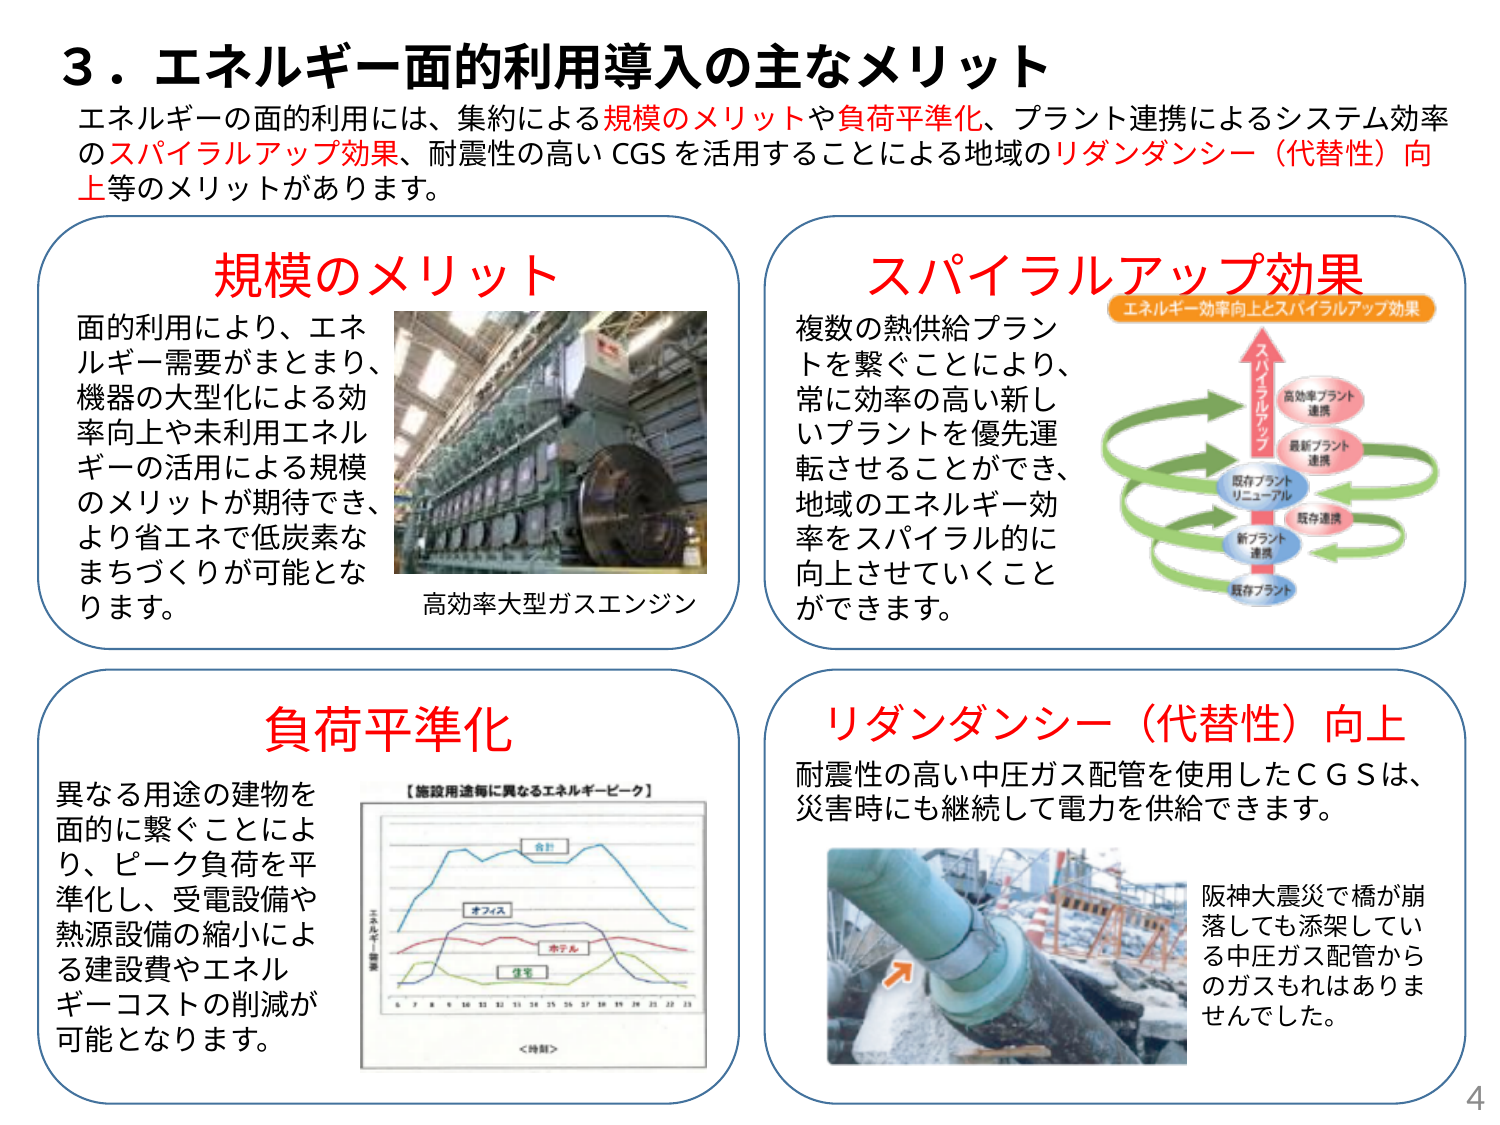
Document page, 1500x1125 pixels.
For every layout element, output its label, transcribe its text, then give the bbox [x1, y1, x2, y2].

picture [393, 311, 707, 574]
text_box 面的利用により、エネルギー需要がまとまり、機器の大型化による効率向上や未利用エネルギーの活用による規模のメリットが期待でき、より省エネで低炭素なまちづくりが可能となります。 [62, 302, 407, 632]
title ３．エネルギー面的利用導入の主なメリット [38, 26, 1332, 113]
text_box エネルギーの面的利用には、集約による規模のメリットや負荷平準化、プラント連携によるシステム効率のスパイラルアップ効果、耐震性の高いCGSを活用することによる地域のリダンダンシー（代替性）向上等のメリットがあります。 [63, 93, 1467, 213]
text_box 阪神大震災で橋が崩落しても添架している中圧ガス配管からのガスもれはありませんでした。 [1187, 872, 1441, 1038]
slide_number 4 [1162, 1065, 1500, 1125]
picture [1100, 291, 1441, 621]
text_box 複数の熱供給プラントを繋ぐことにより、常に効率の高い新しいプラントを優先運転させることができ、地域のエネルギー効率をスパイラル的に向上させていくことができます。 [780, 303, 1101, 633]
text_box 高効率大型ガスエンジン [394, 580, 727, 626]
text_box リダンダンシー（代替性）向上 [763, 668, 1467, 1105]
picture [360, 781, 707, 1073]
text_box 耐震性の高い中圧ガス配管を使用したＣＧＳは、災害時にも継続して電力を供給できます。 [780, 748, 1450, 834]
text_box スパイラルアップ効果 [763, 215, 1467, 651]
text_box 異なる用途の建物を面的に繋ぐことにより、ピーク負荷を平準化し、受電設備や熱源設備の縮小による建設費やエネルギーコストの削減が可能となります。 [41, 768, 361, 1064]
picture [826, 847, 1187, 1066]
text_box 負荷平準化 [37, 668, 740, 1105]
text_box 規模のメリット [37, 215, 740, 651]
